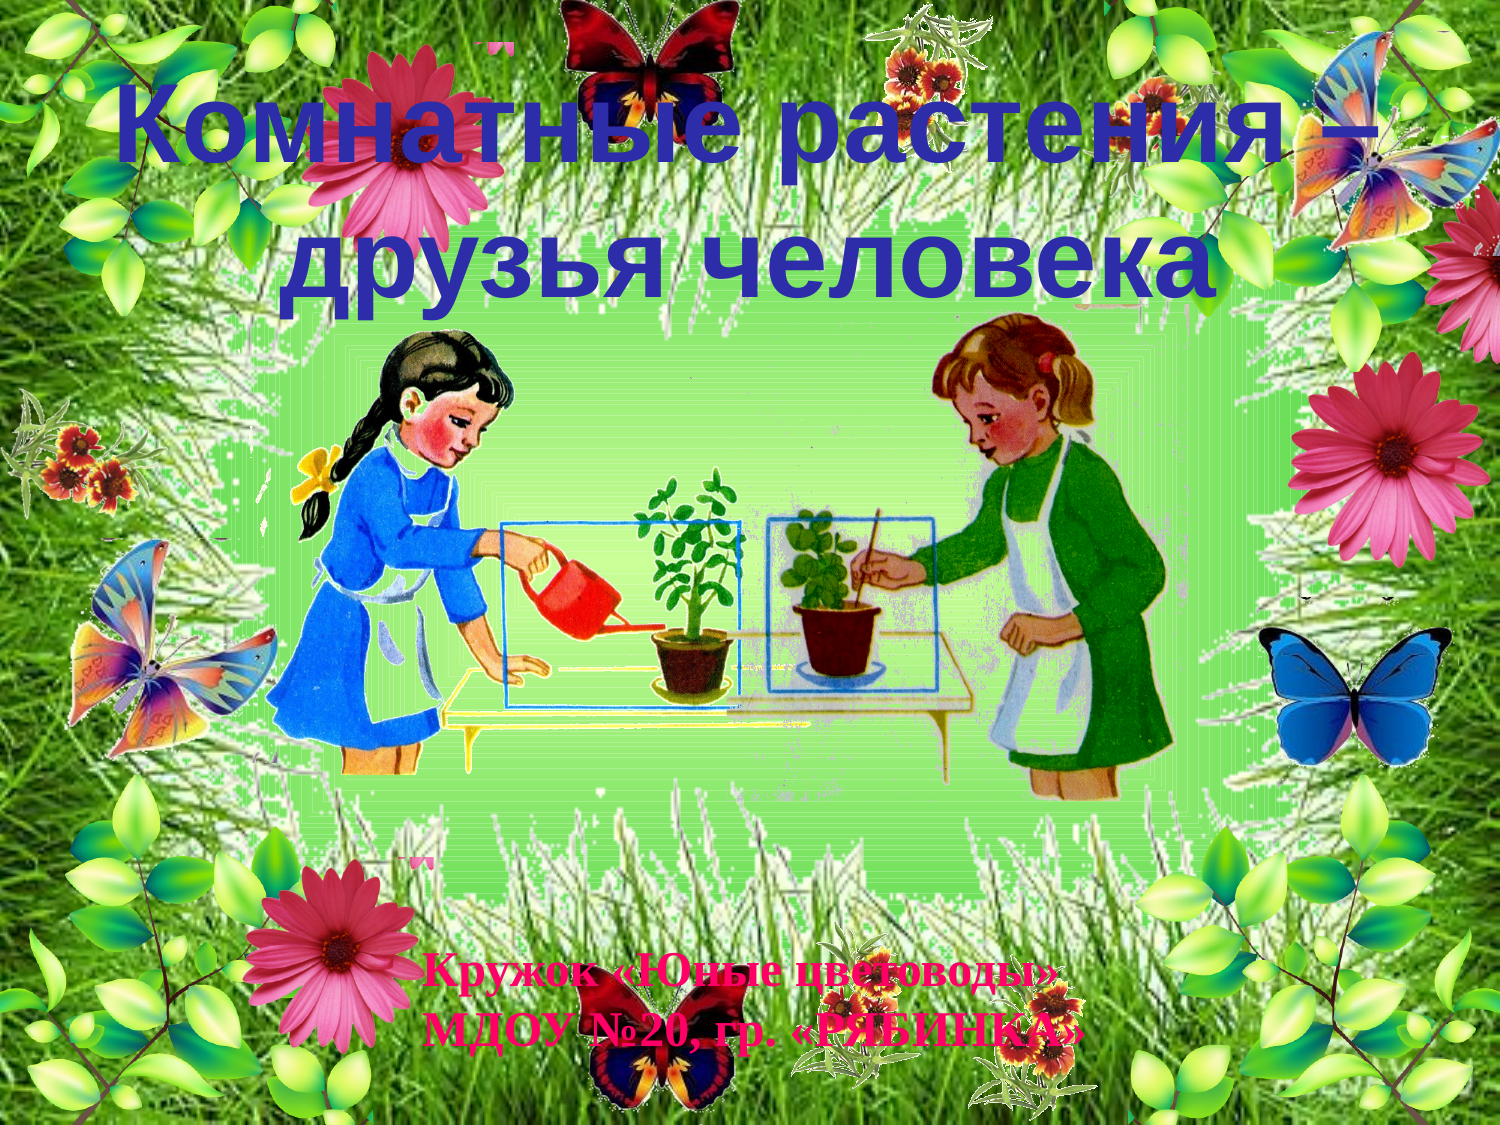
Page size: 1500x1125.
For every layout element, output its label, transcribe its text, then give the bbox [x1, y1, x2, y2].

text_box Кружок «Юные цветоводы» МДОУ №20, гр. «РЯБИНКА» [407, 928, 1105, 1064]
picture [0, 0, 1500, 1125]
text_box Комнатные растения – друзья человека [41, 42, 1455, 328]
